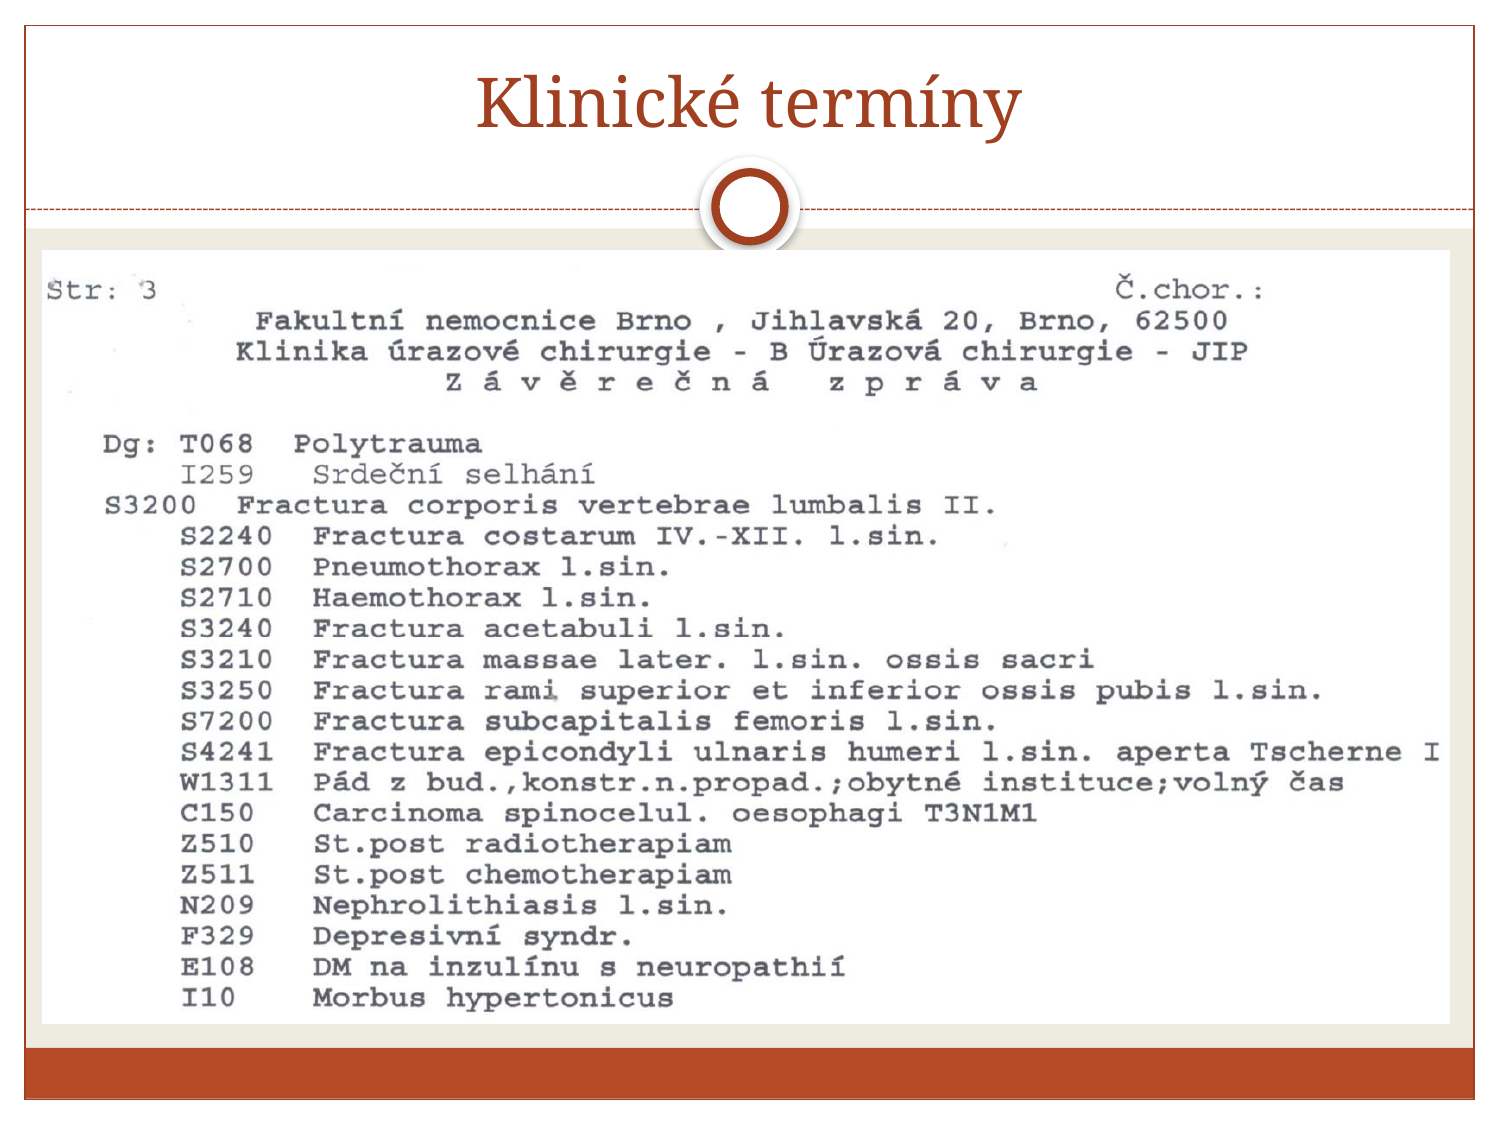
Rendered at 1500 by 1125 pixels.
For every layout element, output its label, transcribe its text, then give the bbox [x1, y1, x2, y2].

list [42, 250, 1450, 1024]
title Klinické termíny [49, 37, 1450, 162]
